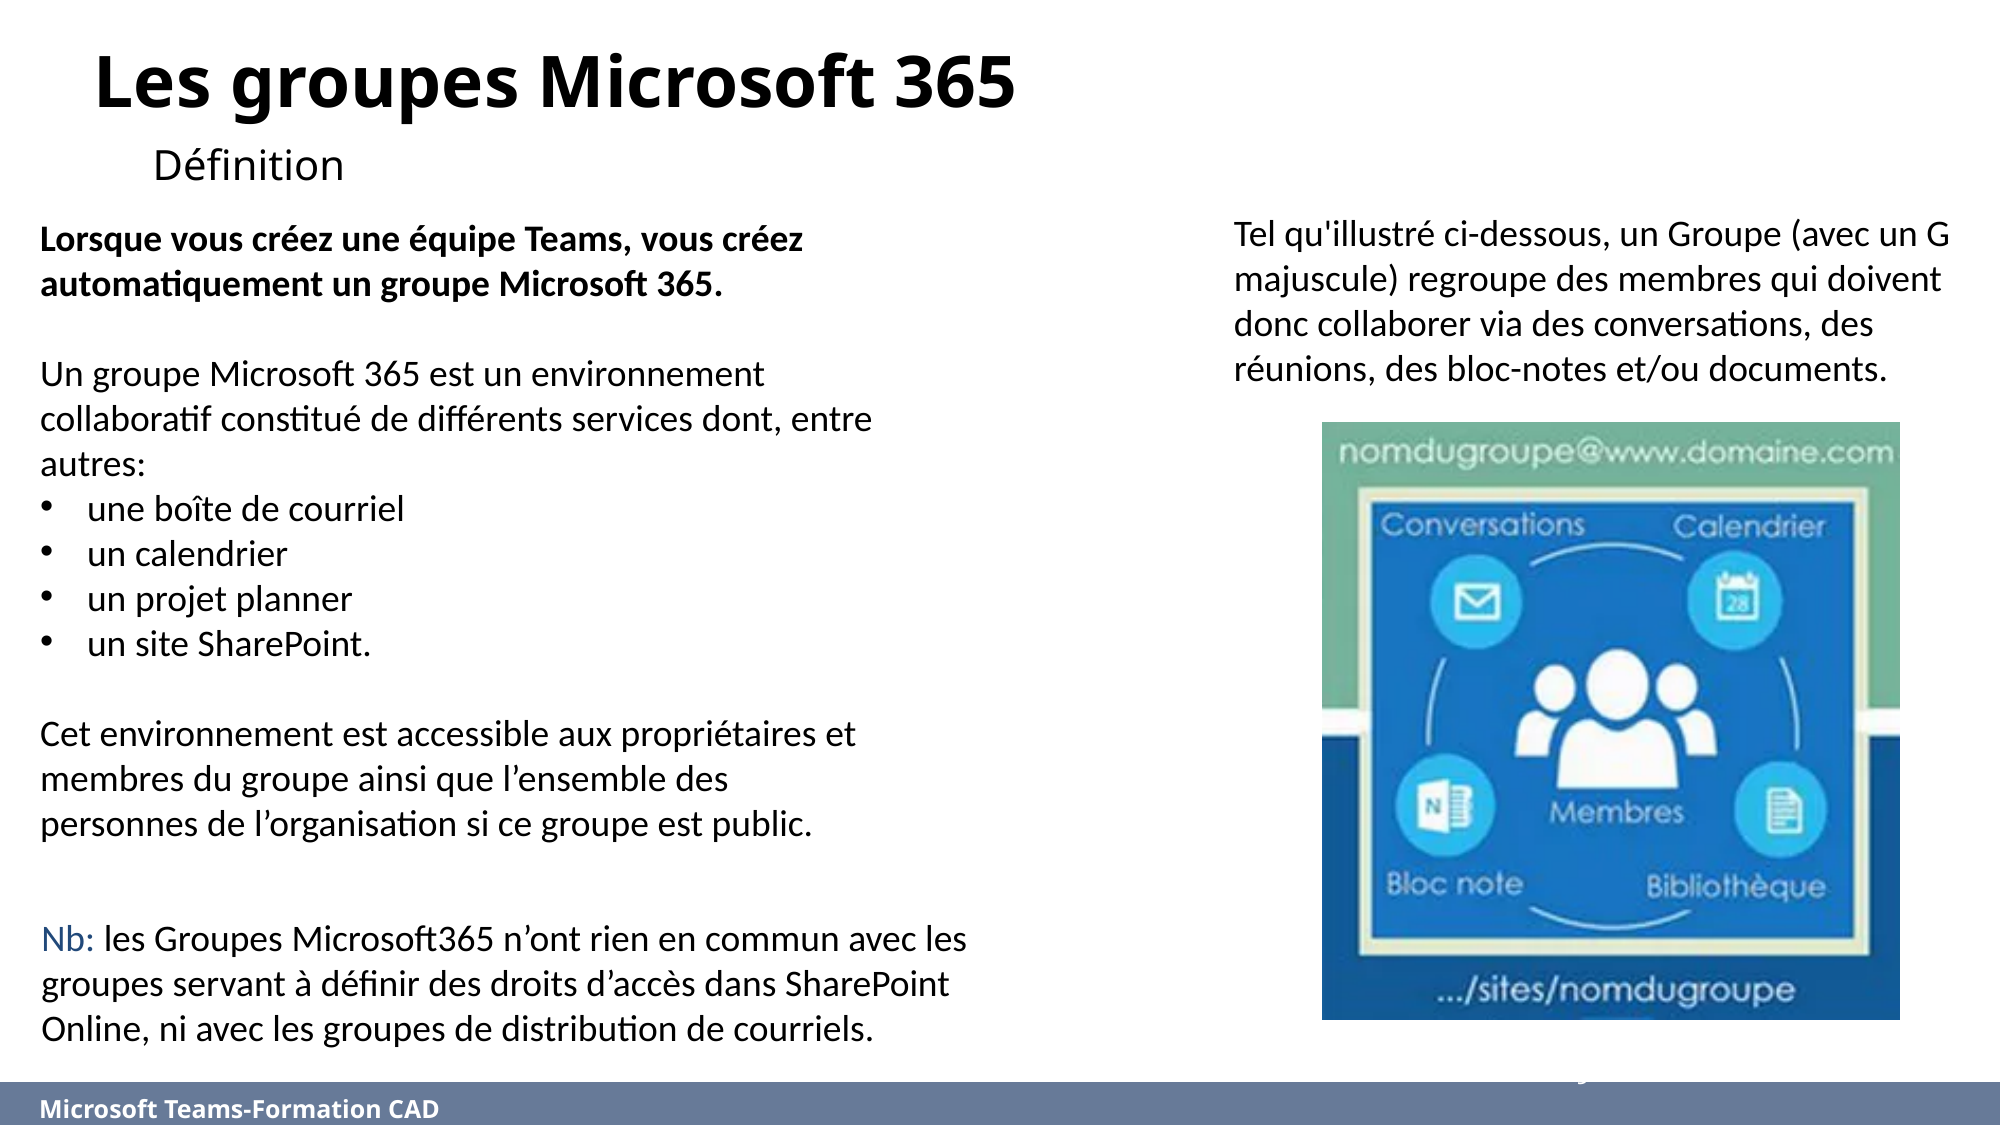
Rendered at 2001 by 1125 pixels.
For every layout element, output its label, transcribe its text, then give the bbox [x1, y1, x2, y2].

title Les groupes Microsoft 365 [78, 38, 1837, 131]
text_box ​Tel qu'illustré ci-dessous, un Groupe (avec un G majuscule) regroupe des membres qui doivent donc collaborer via des conversations, des réunions, des bloc-notes et/ou documents. [1218, 201, 2000, 397]
text_box Lorsque vous créez une équipe Teams, vous créez automatiquement un groupe Microsoft 365. Un groupe Microsoft 365 est un environnement collaboratif constitué de différents services dont, entre autres: une boîte de courriel un calendrier un projet planner un site SharePoint. Cet environnement est accessible aux propriétaires et membres du groupe ainsi que l’ensemble des personnes de l’organisation si ce groupe est public. [25, 206, 888, 851]
slide_number 9 [1535, 1058, 1630, 1094]
text_box ​Nb: les Groupes Microsoft365 n’ont rien en commun avec les groupes servant à définir des droits d’accès dans SharePoint Online, ni avec les groupes de distribution de courriels. [26, 907, 1019, 1057]
list Définition [137, 137, 1497, 244]
picture [1322, 422, 1900, 1020]
